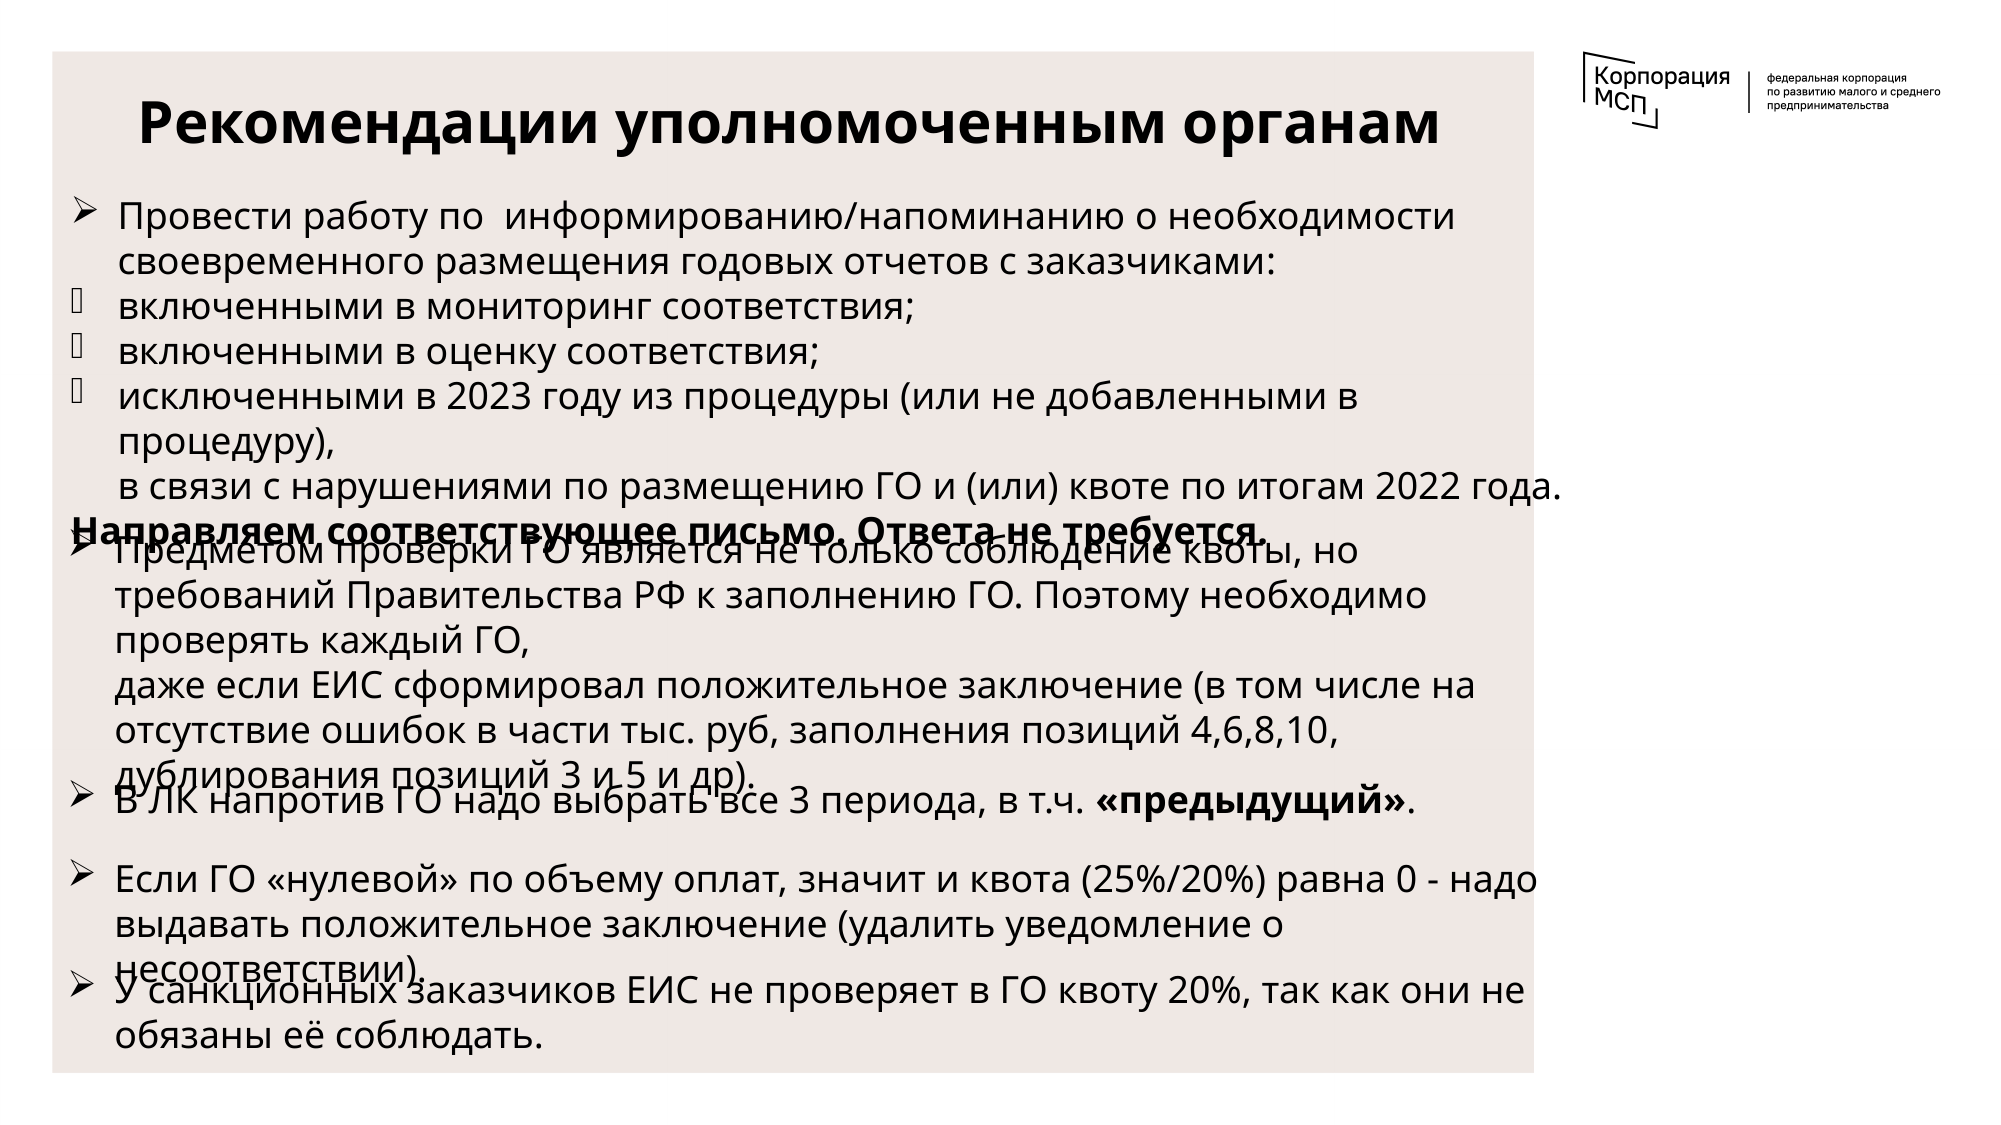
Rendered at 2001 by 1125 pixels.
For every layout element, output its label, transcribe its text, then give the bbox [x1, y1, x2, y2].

picture [0, 0, 2001, 1125]
text_box В ЛК напротив ГО надо выбрать все 3 периода, в т.ч. «предыдущий». [52, 769, 1593, 829]
text_box Предметом проверки ГО является не только соблюдение квоты, но требований Правительства РФ к заполнению ГО. Поэтому необходимо проверять каждый ГО, даже если ЕИС сформировал положительное заключение (в том числе на отсутствие ошибок в части тыс. руб, заполнения позиций 4,6,8,10, дублирования позиций 3 и 5 и др). [52, 518, 1593, 769]
title Рекомендации уполномоченным органам [18, 78, 1562, 158]
text_box Провести работу по информированию/напоминанию о необходимости своевременного размещения годовых отчетов с заказчиками: включенными в мониторинг соответствия; включенными в оценку соответствия; исключенными в 2023 году из процедуры (или не добавленными в процедуру), в связи c нарушениями по размещению ГО и (или) квоте по итогам 2022 года. Направляем соответствующее письмо. Ответа не требуется. [55, 184, 1596, 560]
text_box У санкционных заказчиков ЕИС не проверяет в ГО квоту 20%, так как они не обязаны её соблюдать. [52, 958, 1593, 1064]
text_box Если ГО «нулевой» по объему оплат, значит и квота (25%/20%) равна 0 - надо выдавать положительное заключение (удалить уведомление о несоответствии). [52, 847, 1608, 998]
